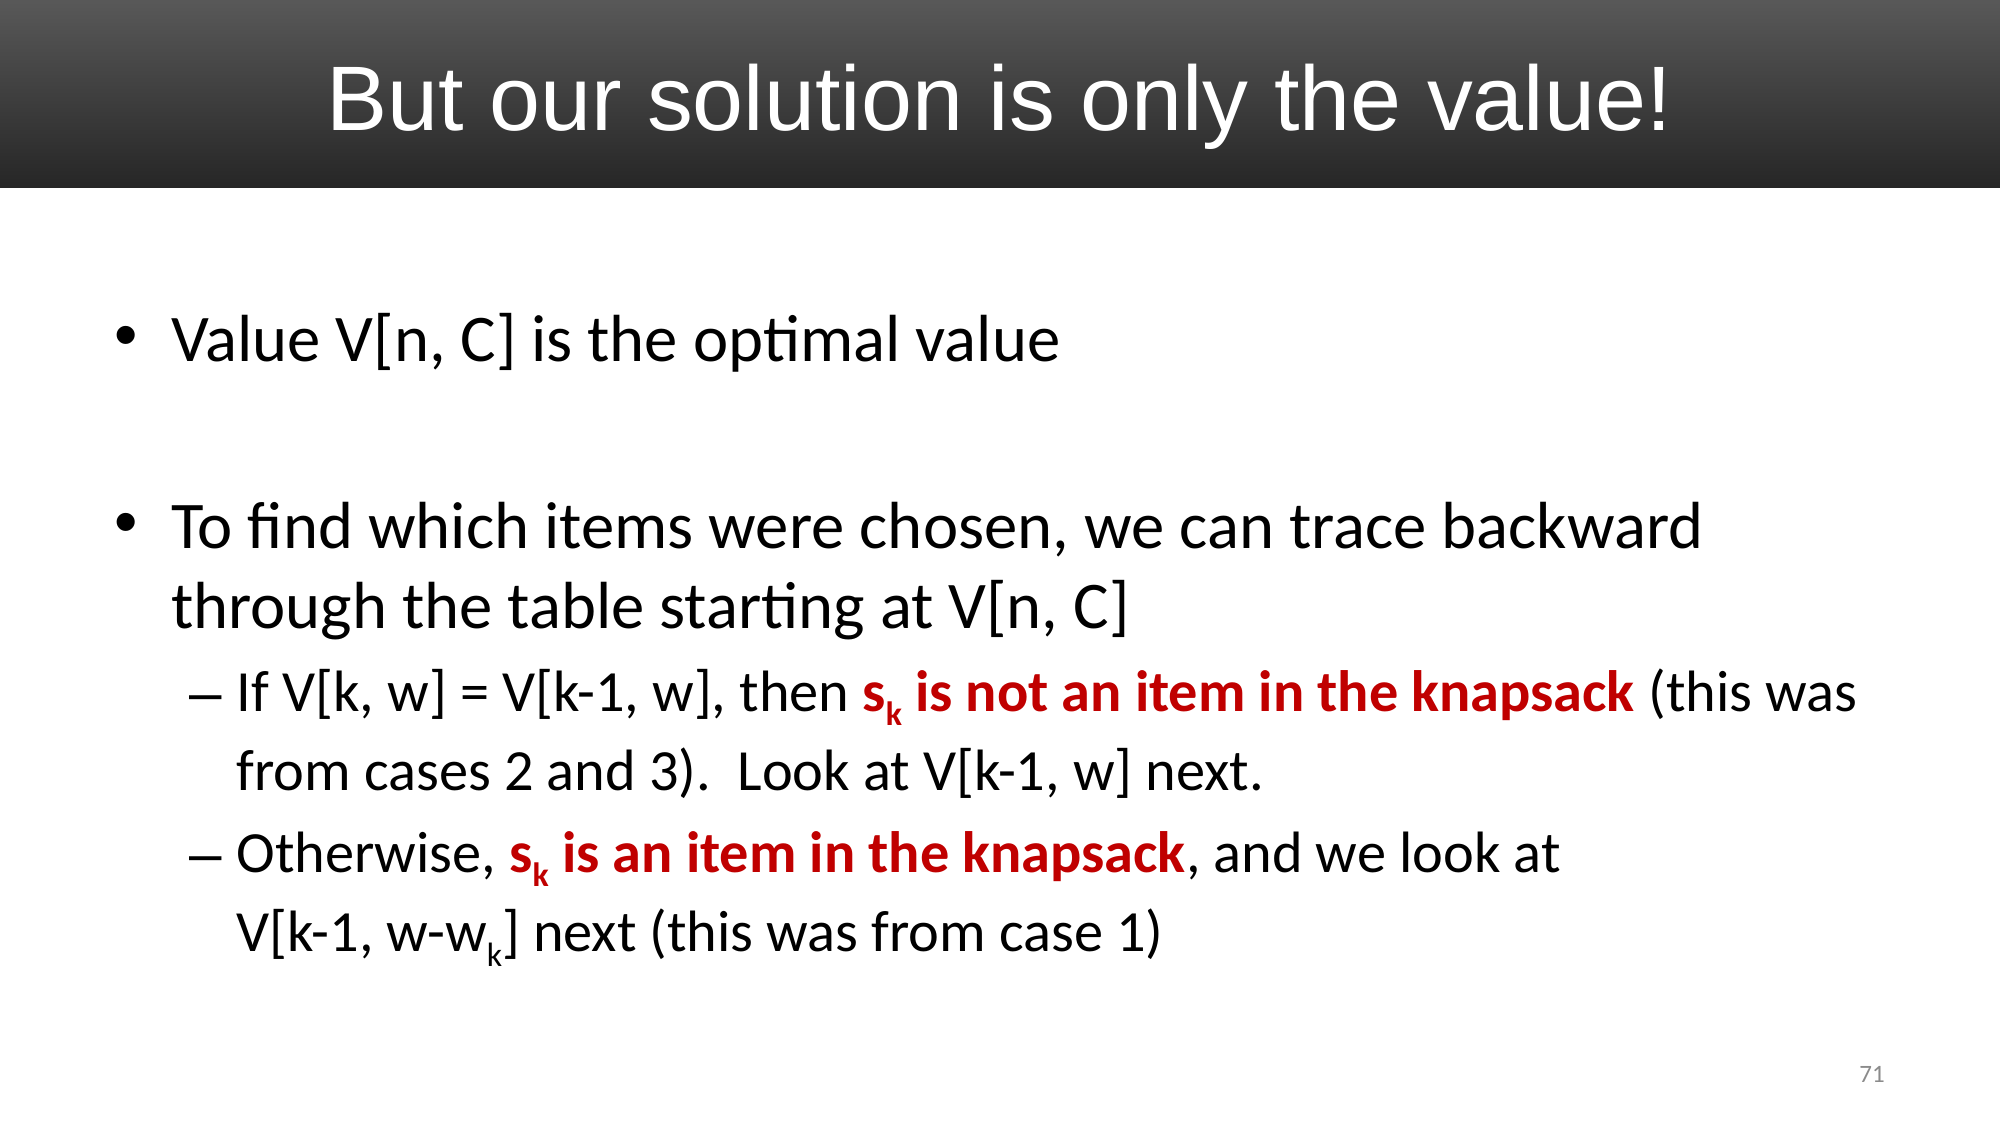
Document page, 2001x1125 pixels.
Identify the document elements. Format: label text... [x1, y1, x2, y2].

list Value V[n, C] is the optimal value To find which items were chosen, we can trace backward through the table starting at V[n, C] If V[k, w] = V[k-1, w], then sk is not an item in the knapsack (this was from cases 2 and 3). Look at V[k-1, w] next. Otherwise, sk is an item in the knapsack, and we look at V[k-1, w-wk] next (this was from case 1) [99, 262, 1900, 1005]
title But our solution is only the value! [99, 24, 1900, 163]
slide_number 71 [1433, 1042, 1900, 1103]
